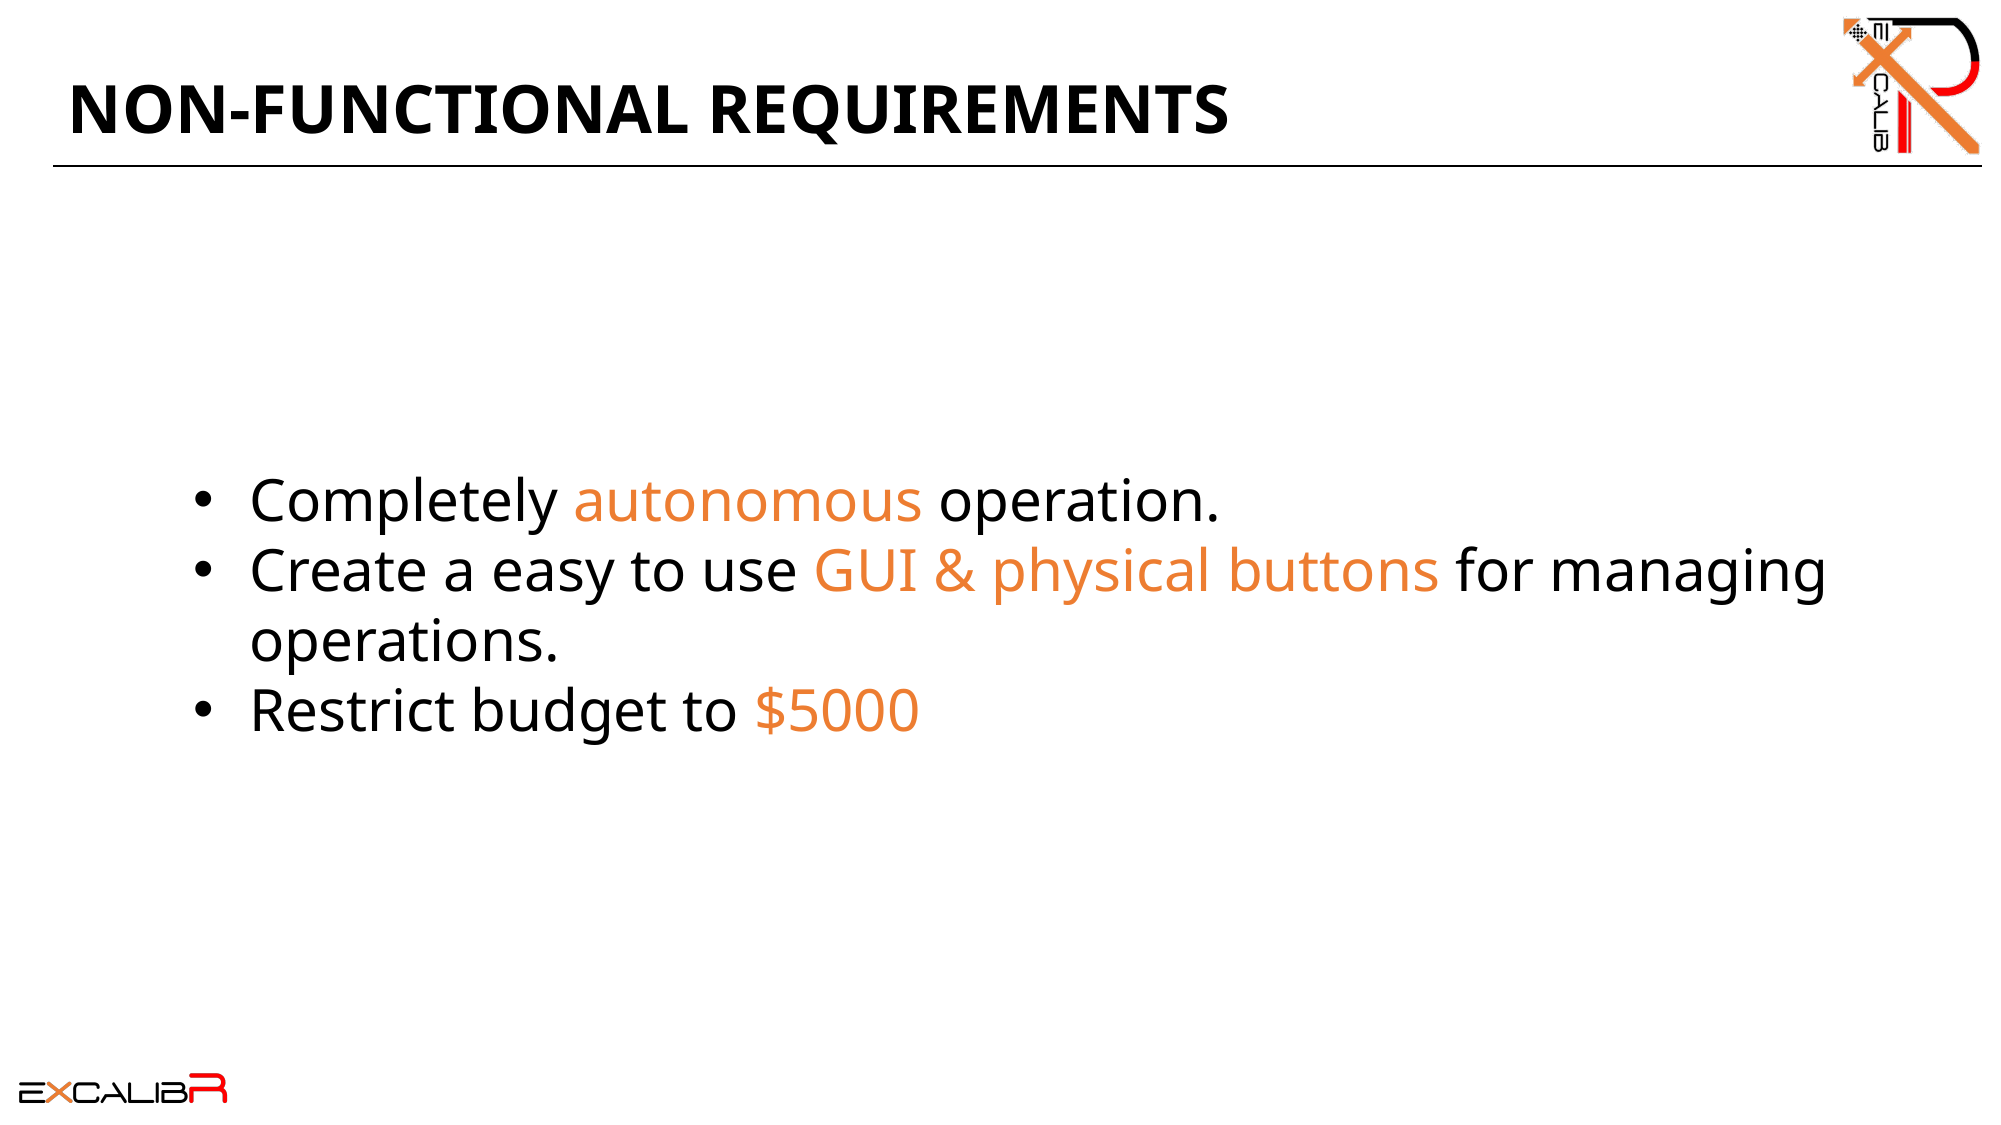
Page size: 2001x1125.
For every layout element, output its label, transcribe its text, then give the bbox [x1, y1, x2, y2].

text_box NON-FUNCTIONAL REQUIREMENTS [53, 59, 1788, 155]
text_box Completely autonomous operation. Create a easy to use GUI & physical buttons for managing operations. Restrict budget to $5000 [178, 455, 1857, 821]
picture [0, 1053, 254, 1125]
picture [1839, 12, 1982, 159]
